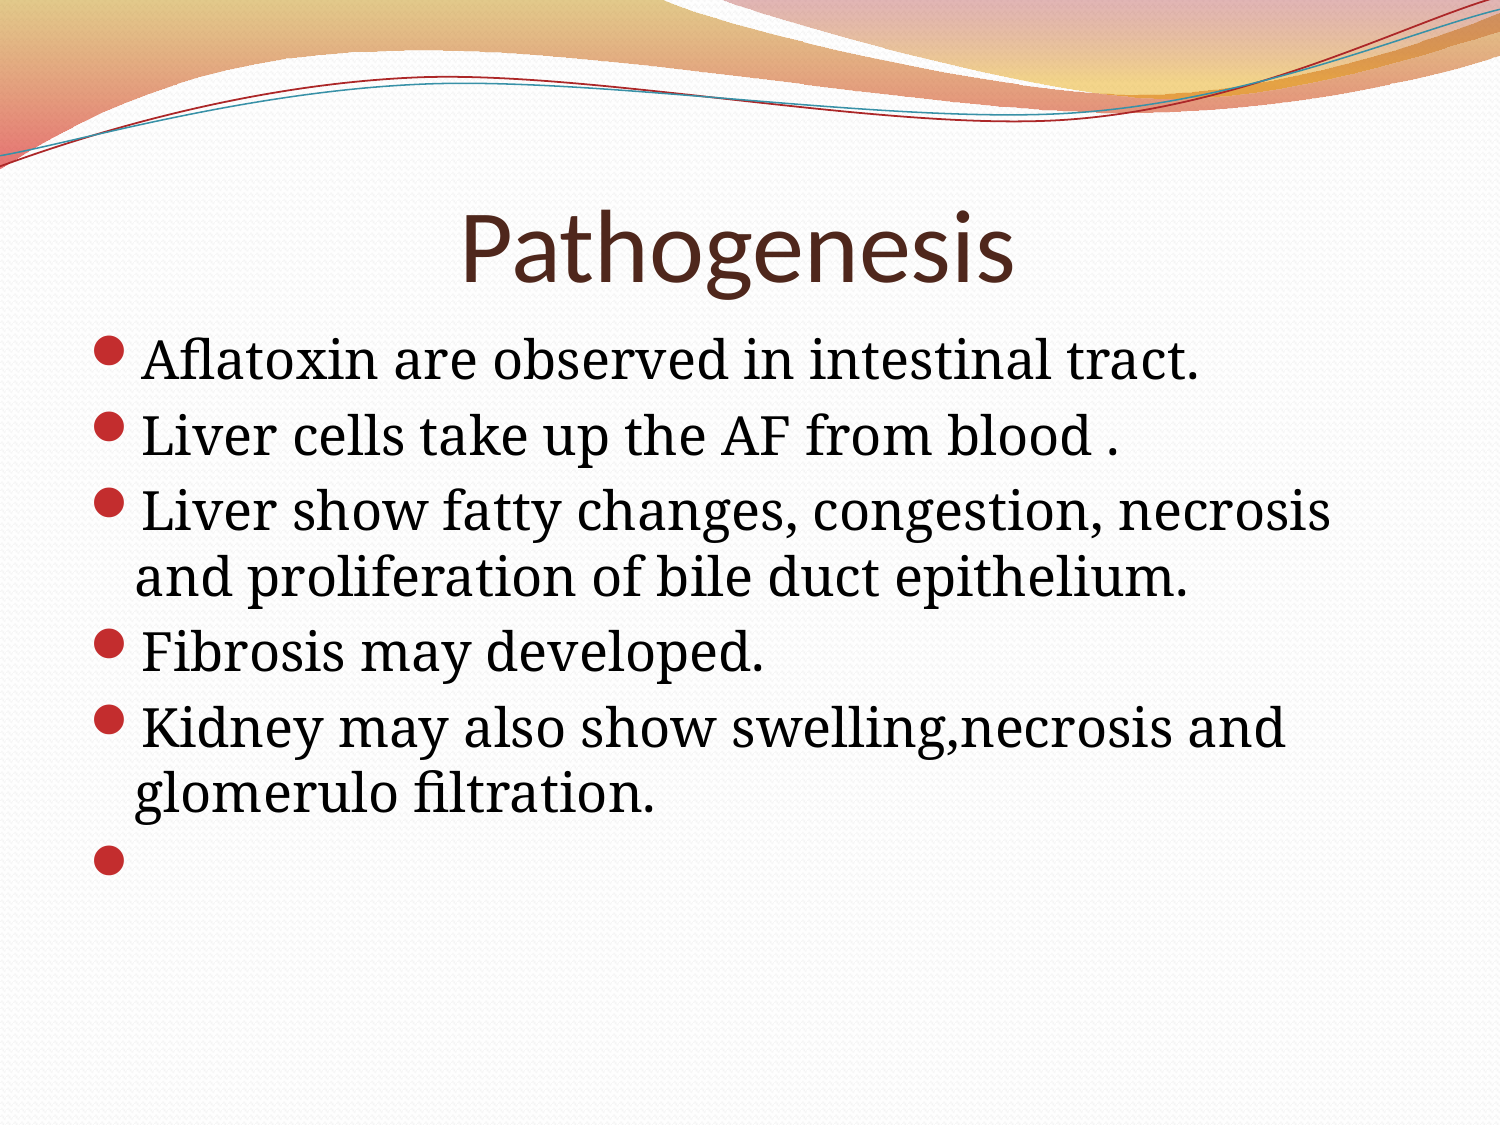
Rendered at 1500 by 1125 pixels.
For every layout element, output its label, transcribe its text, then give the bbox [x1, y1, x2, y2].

title Pathogenesis [75, 115, 1425, 303]
list Aflatoxin are observed in intestinal tract. Liver cells take up the AF from blood . Liver show fatty changes, congestion, necrosis and proliferation of bile duct epithelium. Fibrosis may developed. Kidney may also show swelling,necrosis and glomerulo filtration. [75, 317, 1425, 1038]
